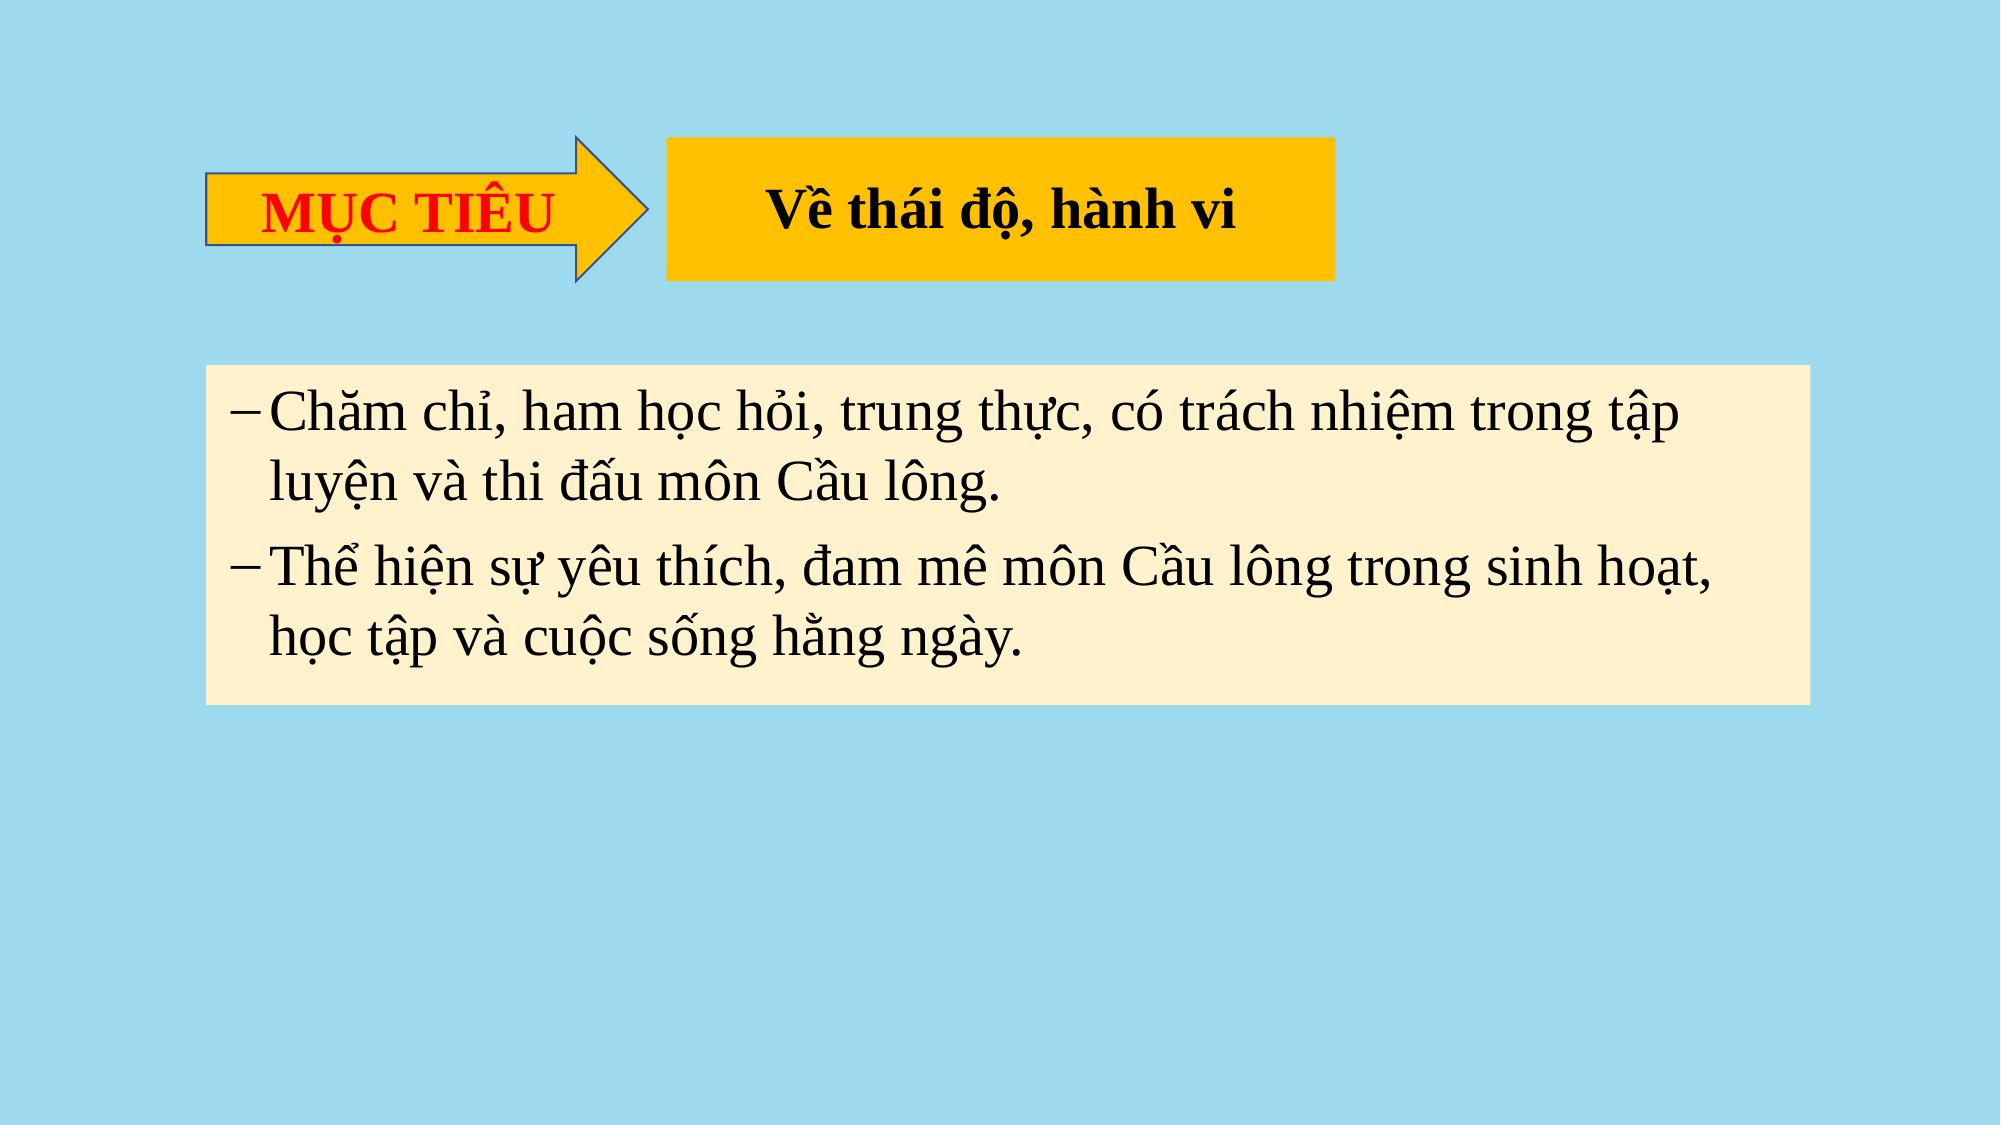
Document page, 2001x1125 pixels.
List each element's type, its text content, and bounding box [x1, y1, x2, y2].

text_box MỤC TIÊU [205, 134, 650, 284]
text_box Chăm chỉ, ham học hỏi, trung thực, có trách nhiệm trong tập luyện và thi đấu môn Cầu lông. Thể hiện sự yêu thích, đam mê môn Cầu lông trong sinh hoạt, học tập và cuộc sống hằng ngày. [206, 365, 1811, 705]
title Về thái độ, hành vi [666, 137, 1336, 282]
